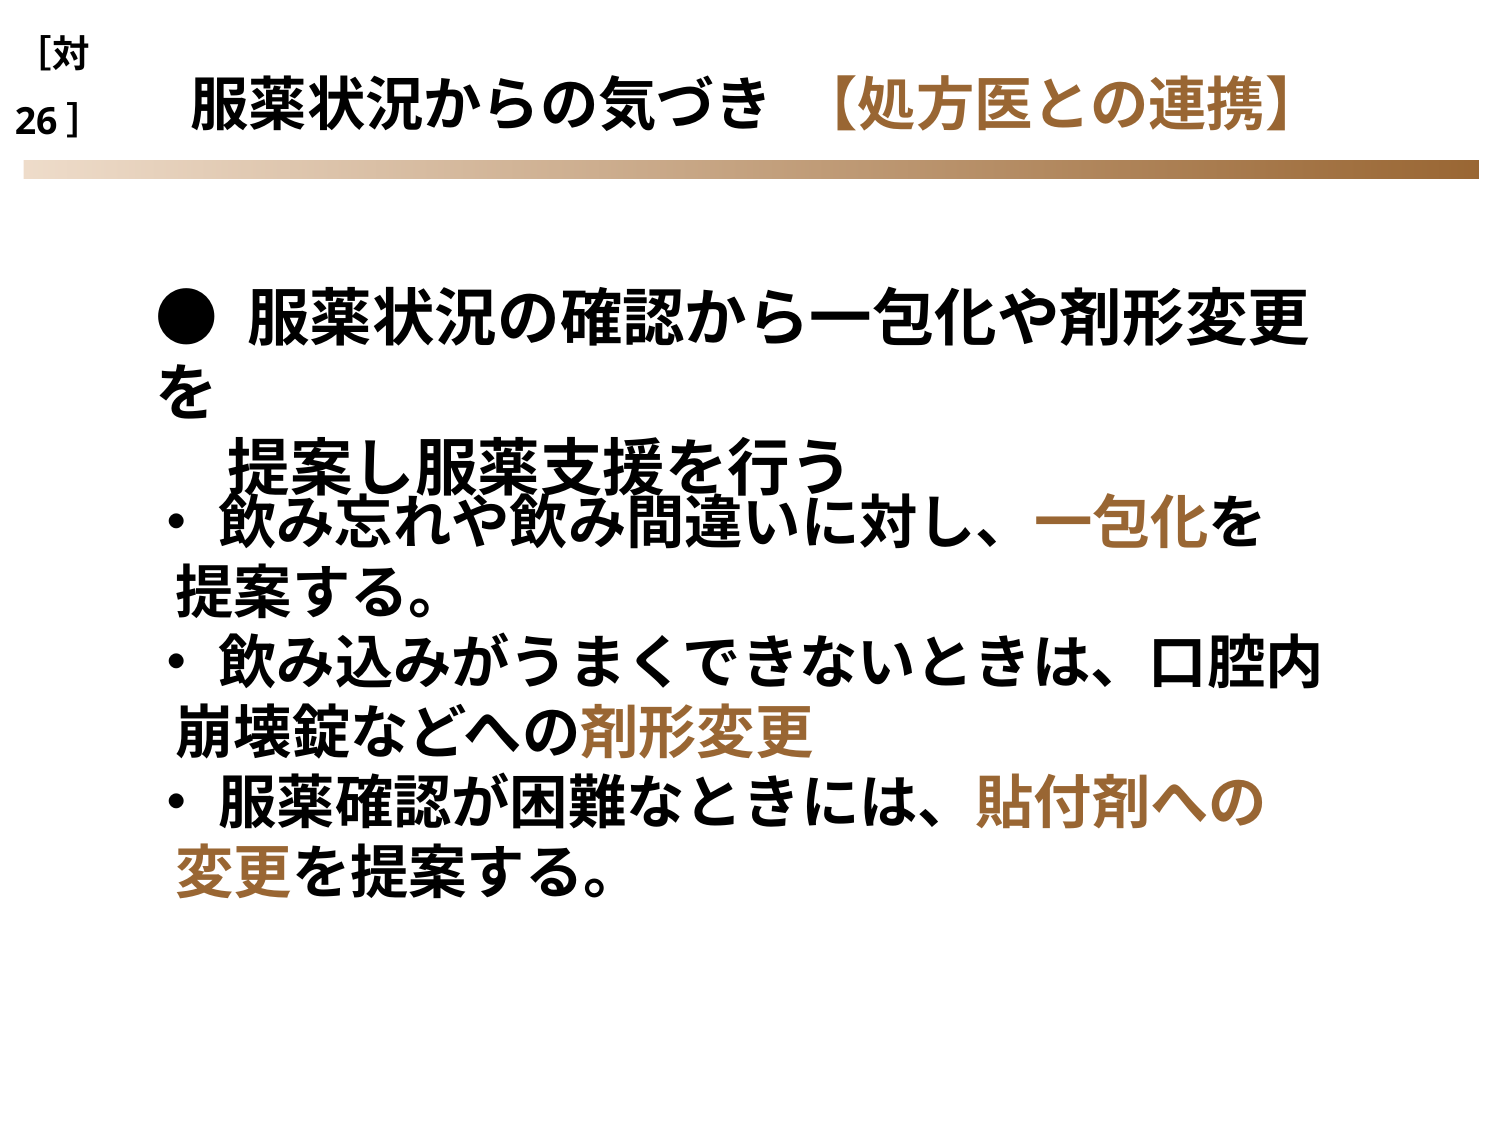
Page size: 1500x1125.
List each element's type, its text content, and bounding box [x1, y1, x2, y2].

text_box ● 服薬状況の確認から一包化や剤形変更を 提案し服薬支援を行う [141, 270, 1357, 511]
text_box 服薬状況からの気づき 【処方医との連携】 [197, 59, 1399, 145]
text_box ・ 飲み忘れや飲み間違いに対し、一包化を 提案する。 ・ 飲み込みがうまくできないときは、口腔内 崩壊錠などへの剤形変更 ・ 服薬確認が困難なときには、貼付剤への 変更を提案する。 [91, 477, 1339, 913]
text_box [23, 160, 1479, 179]
text_box ［対26］ [0, 0, 197, 150]
